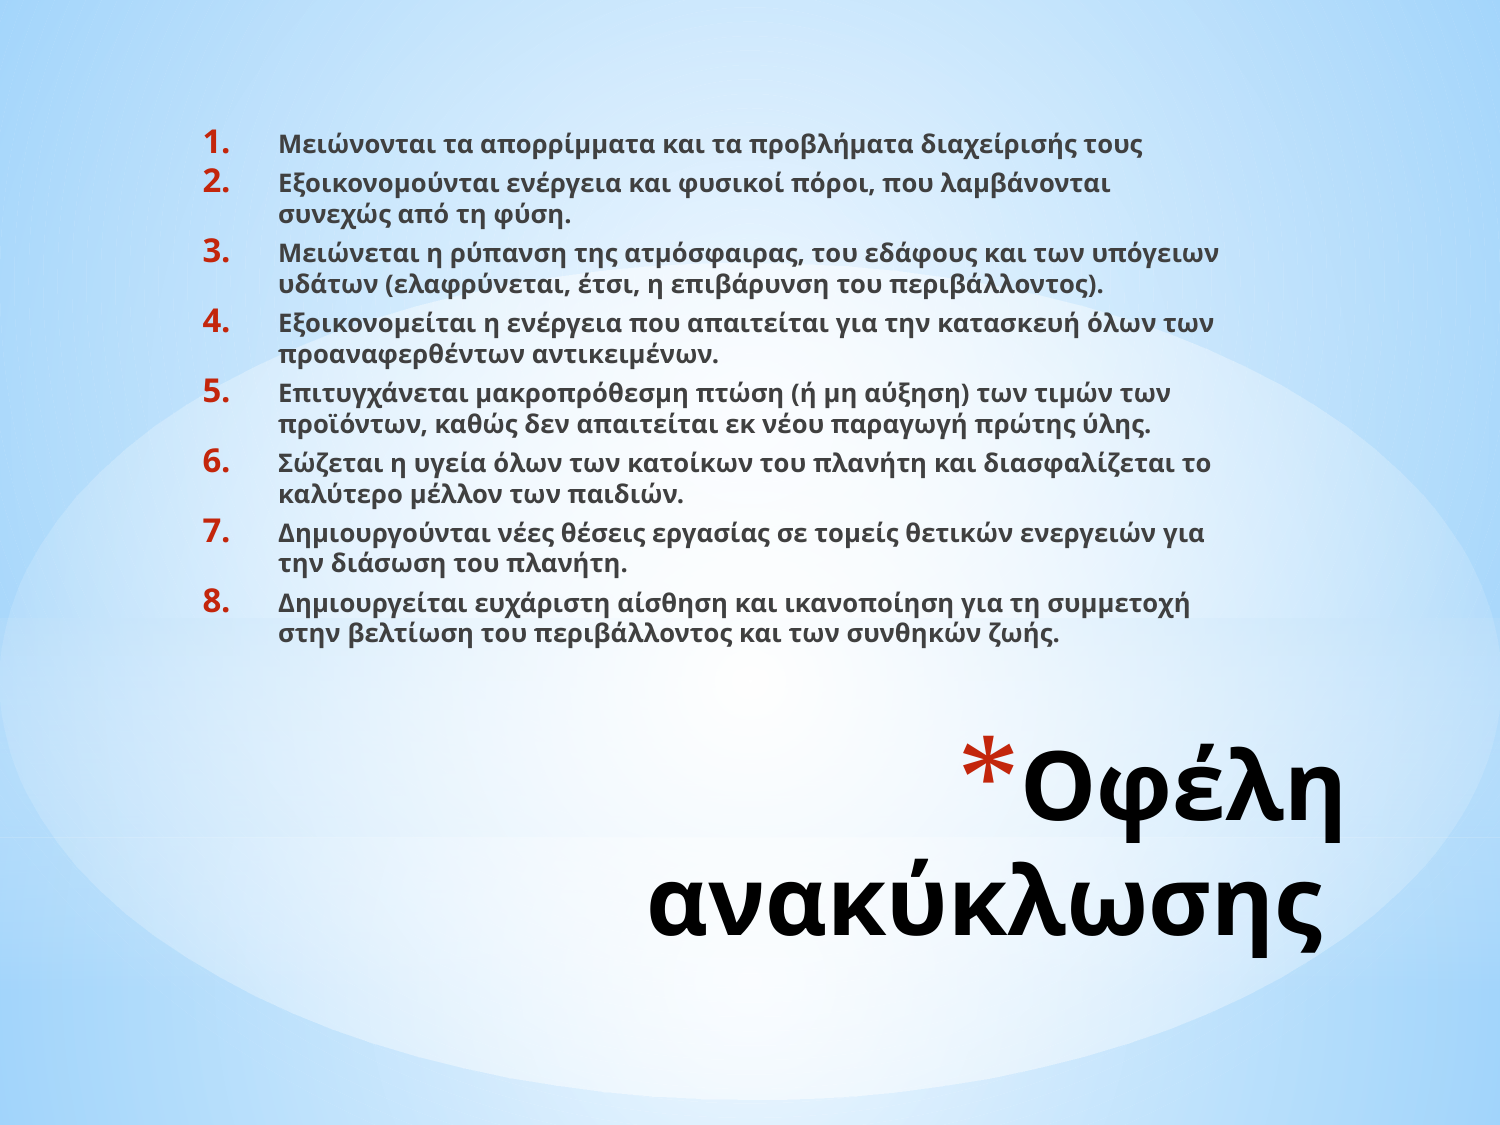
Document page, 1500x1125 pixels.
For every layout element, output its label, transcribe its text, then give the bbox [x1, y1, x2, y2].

list Μειώνονται τα απορρίμματα και τα προβλήματα διαχείρισής τους Εξοικονομούνται ενέργεια και φυσικοί πόροι, που λαμβάνονται συνεχώς από τη φύση. Μειώνεται η ρύπανση της ατμόσφαιρας, του εδάφους και των υπόγειων υδάτων (ελαφρύνεται, έτσι, η επιβάρυνση του περιβάλλοντος). Εξοικονομείται η ενέργεια που απαιτείται για την κατασκευή όλων των προαναφερθέντων αντικειμένων. Επιτυγχάνεται μακροπρόθεσμη πτώση (ή μη αύξηση) των τιμών των προϊόντων, καθώς δεν απαιτείται εκ νέου παραγωγή πρώτης ύλης. Σώζεται η υγεία όλων των κατοίκων του πλανήτη και διασφαλίζεται το καλύτερο μέλλον των παιδιών. Δημιουργούνται νέες θέσεις εργασίας σε τομείς θετικών ενεργειών για την διάσωση του πλανήτη. Δημιουργείται ευχάριστη αίσθηση και ικανοποίηση για τη συμμετοχή στην βελτίωση του περιβάλλοντος και των συνθηκών ζωής. [187, 120, 1238, 690]
title Οφέλη ανακύκλωσης [294, 717, 1363, 905]
